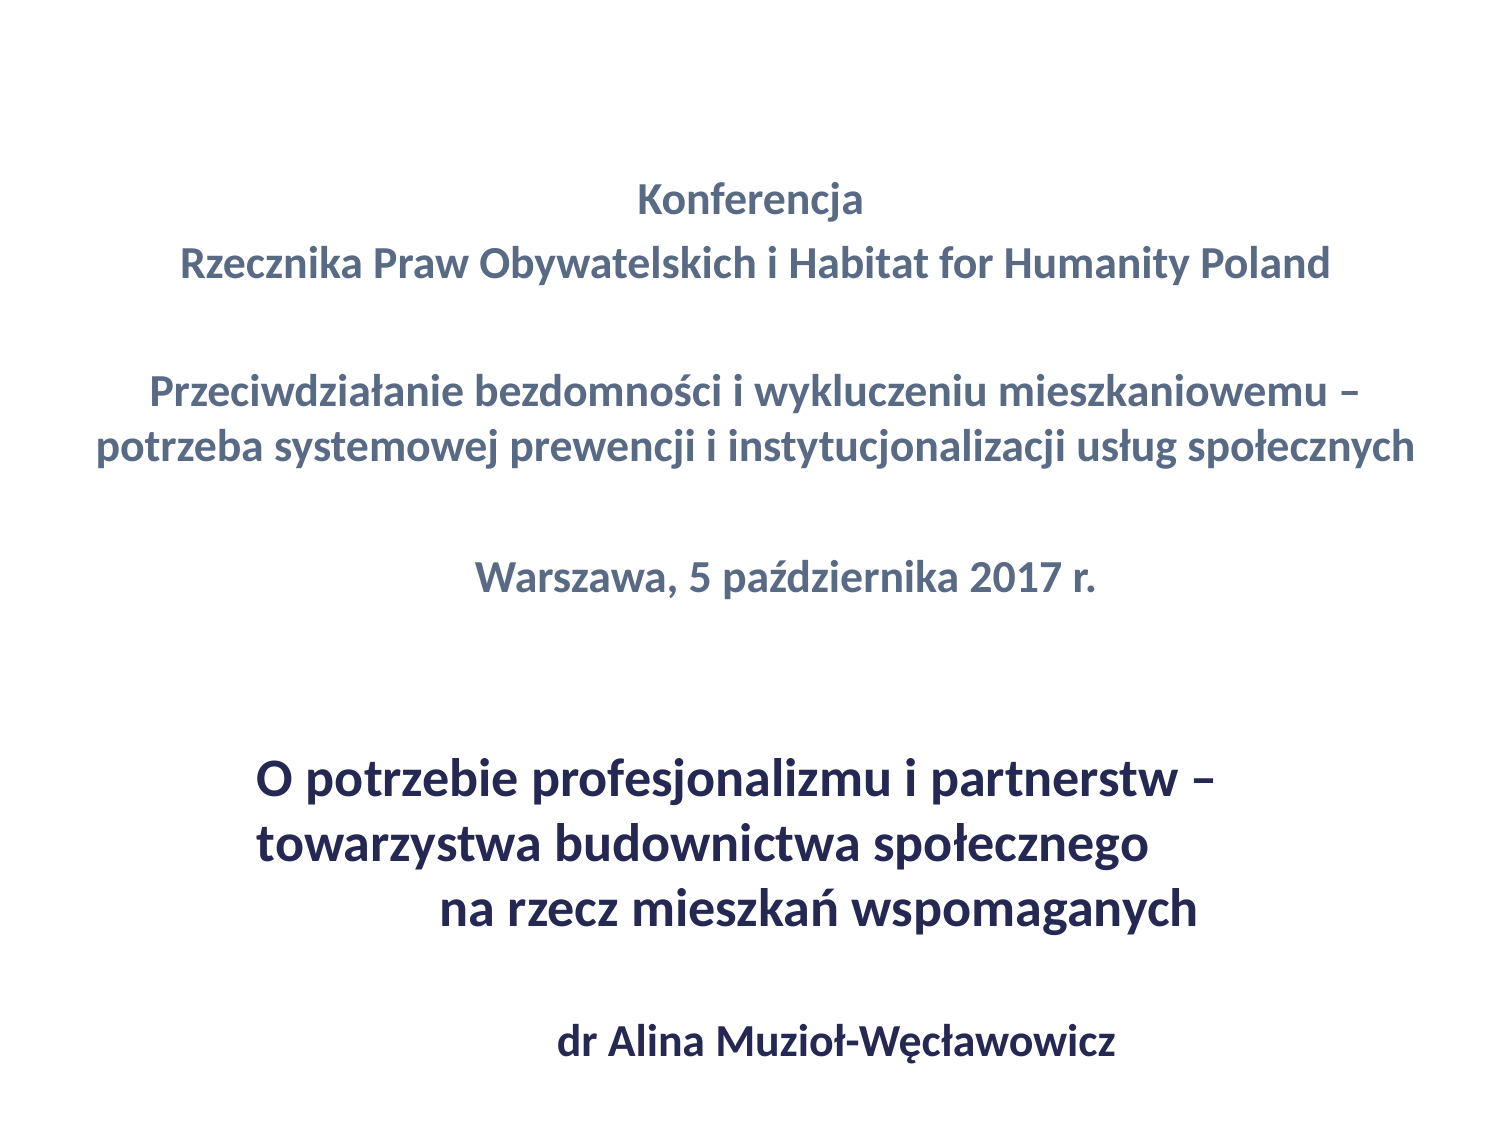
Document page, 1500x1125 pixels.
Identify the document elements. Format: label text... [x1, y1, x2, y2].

text_box O potrzebie profesjonalizmu i partnerstw – towarzystwa budownictwa społecznego na rzecz mieszkań wspomaganych dr Alina Muzioł-Węcławowicz [242, 734, 1247, 1075]
subtitle Konferencja Rzecznika Praw Obywatelskich i Habitat for Humanity Poland Przeciwdziałanie bezdomności i wykluczeniu mieszkaniowemu – potrzeba systemowej prewencji i instytucjonalizacji usług społecznych [76, 160, 1436, 449]
text_box Warszawa, 5 października 2017 r. [407, 538, 1176, 609]
